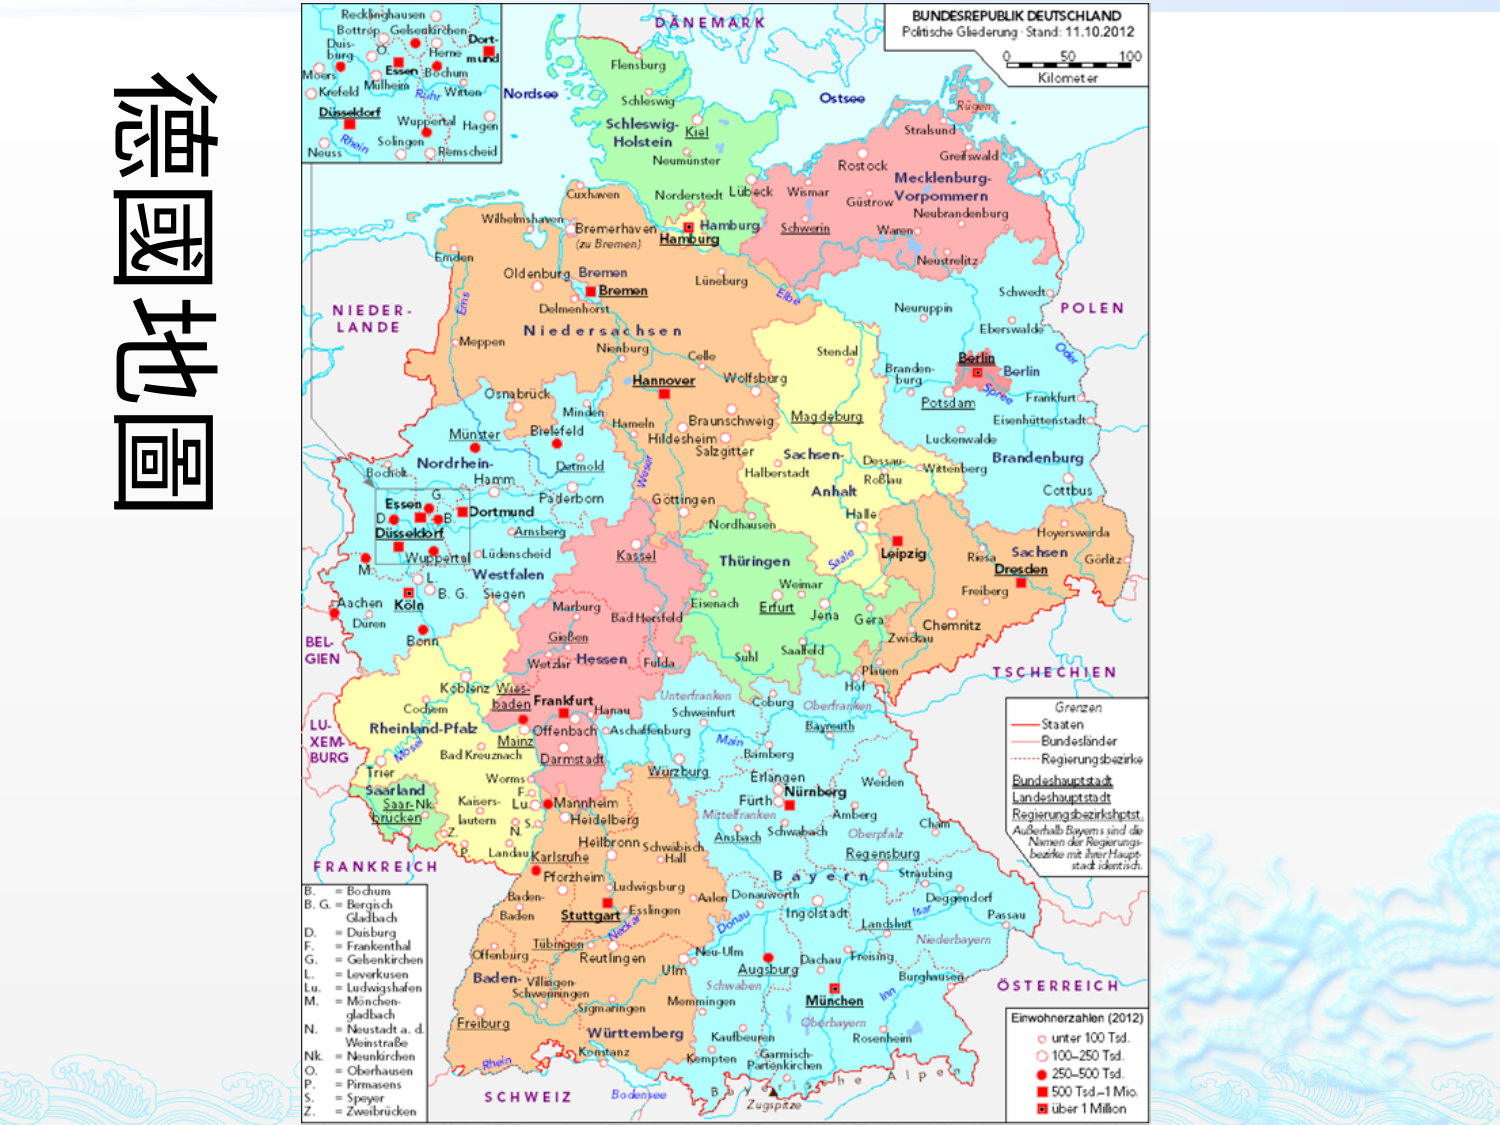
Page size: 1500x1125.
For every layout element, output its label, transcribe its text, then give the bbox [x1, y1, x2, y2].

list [300, 3, 1153, 1125]
text_box 德國地圖 [76, 54, 244, 740]
